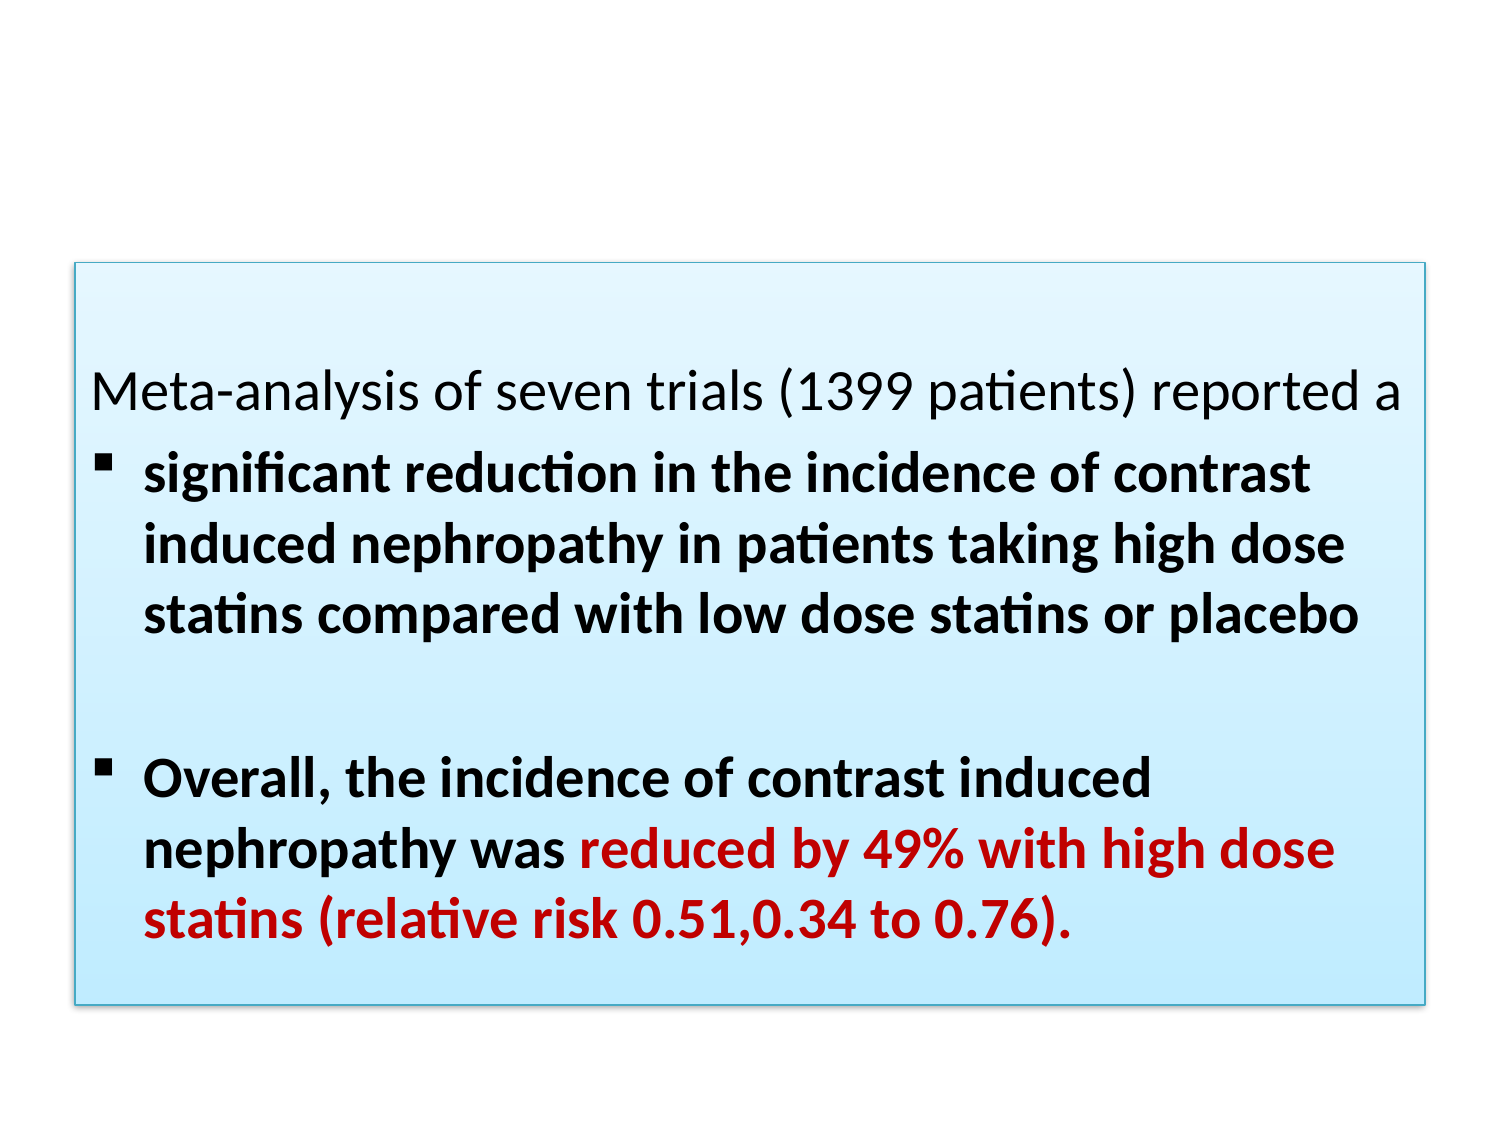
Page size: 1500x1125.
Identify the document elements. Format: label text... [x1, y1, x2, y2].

list Meta-analysis of seven trials (1399 patients) reported a significant reduction in the incidence of contrast induced nephropathy in patients taking high dose statins compared with low dose statins or placebo Overall, the incidence of contrast induced nephropathy was reduced by 49% with high dose statins (relative risk 0.51,0.34 to 0.76). [74, 262, 1426, 1006]
